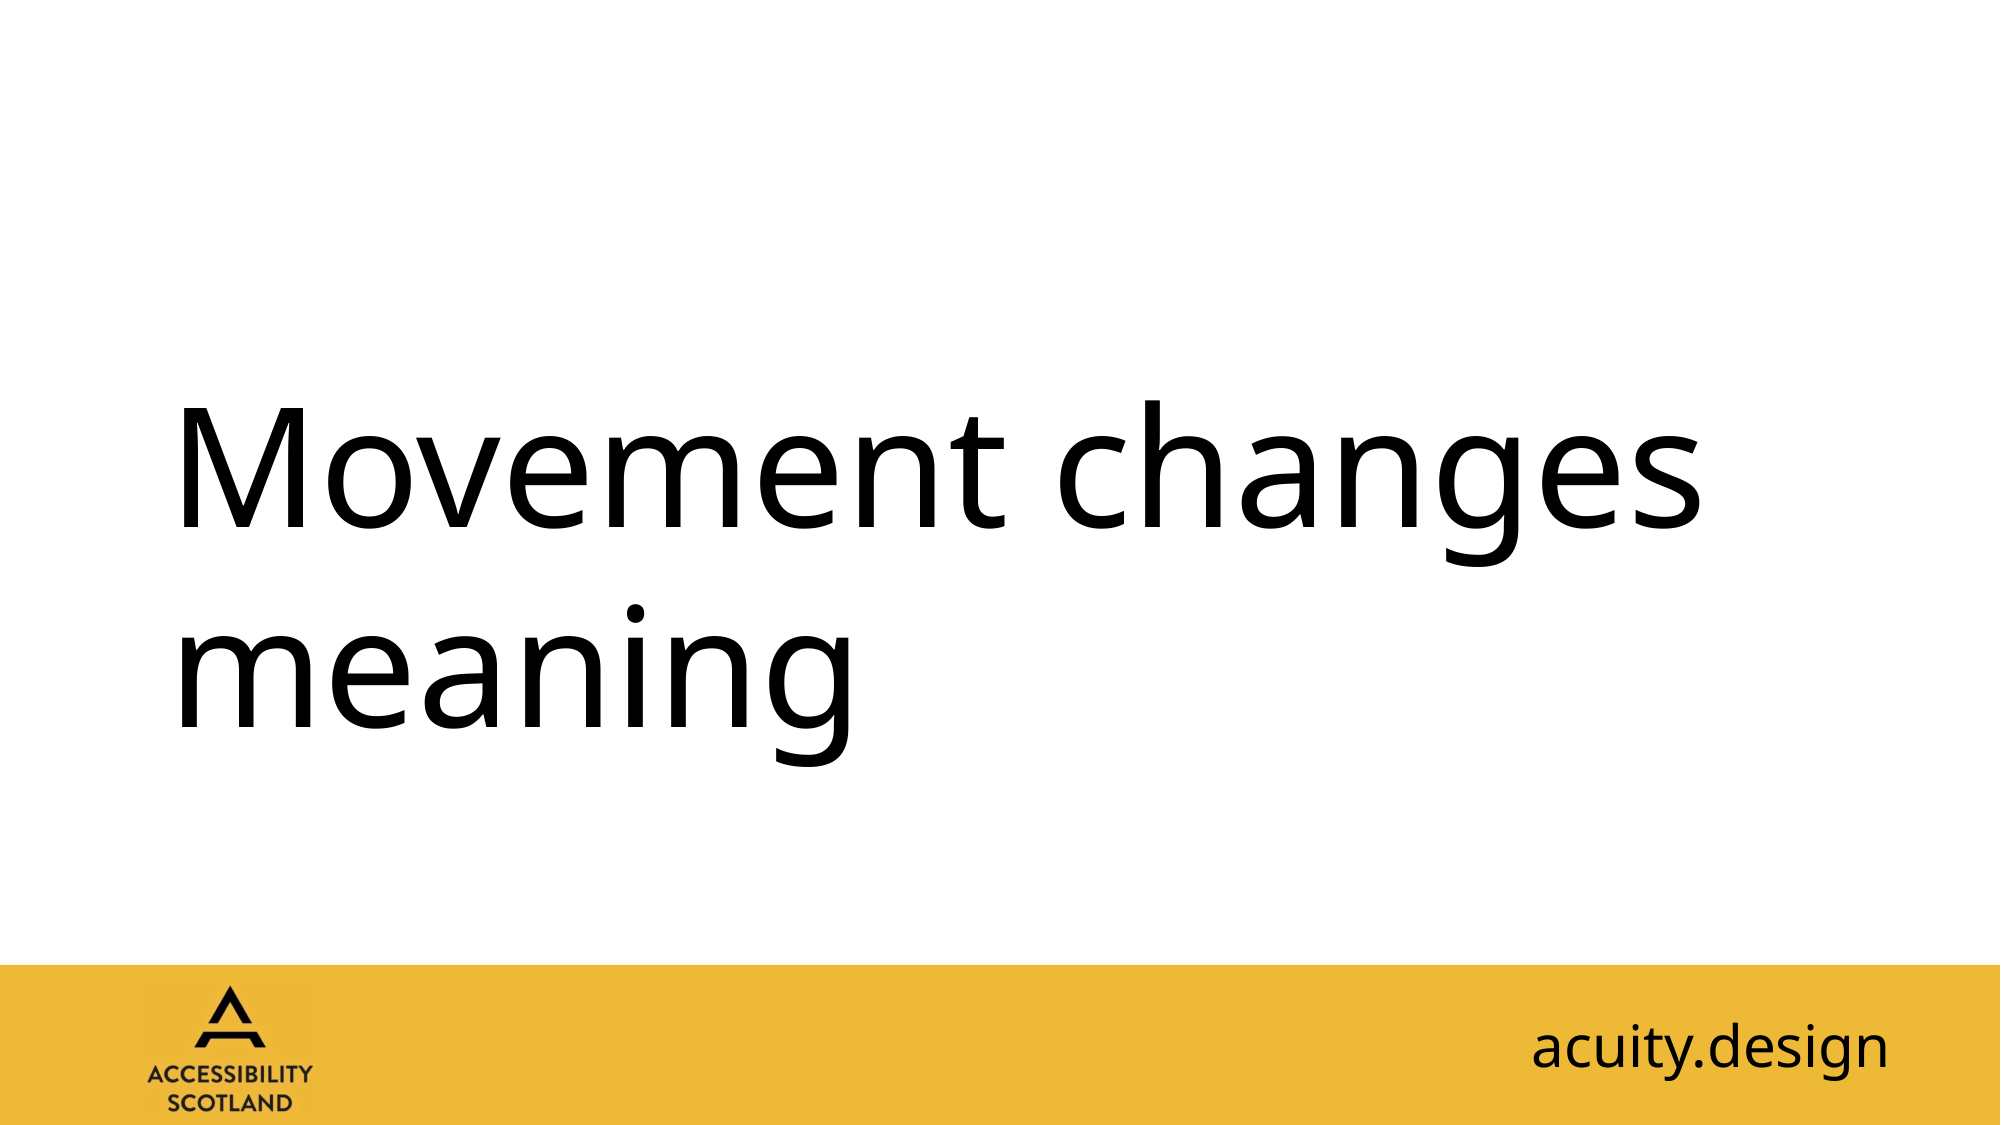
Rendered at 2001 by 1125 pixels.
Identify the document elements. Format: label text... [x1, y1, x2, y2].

picture [140, 984, 319, 1116]
title Movement changes meaning [153, 352, 1824, 768]
